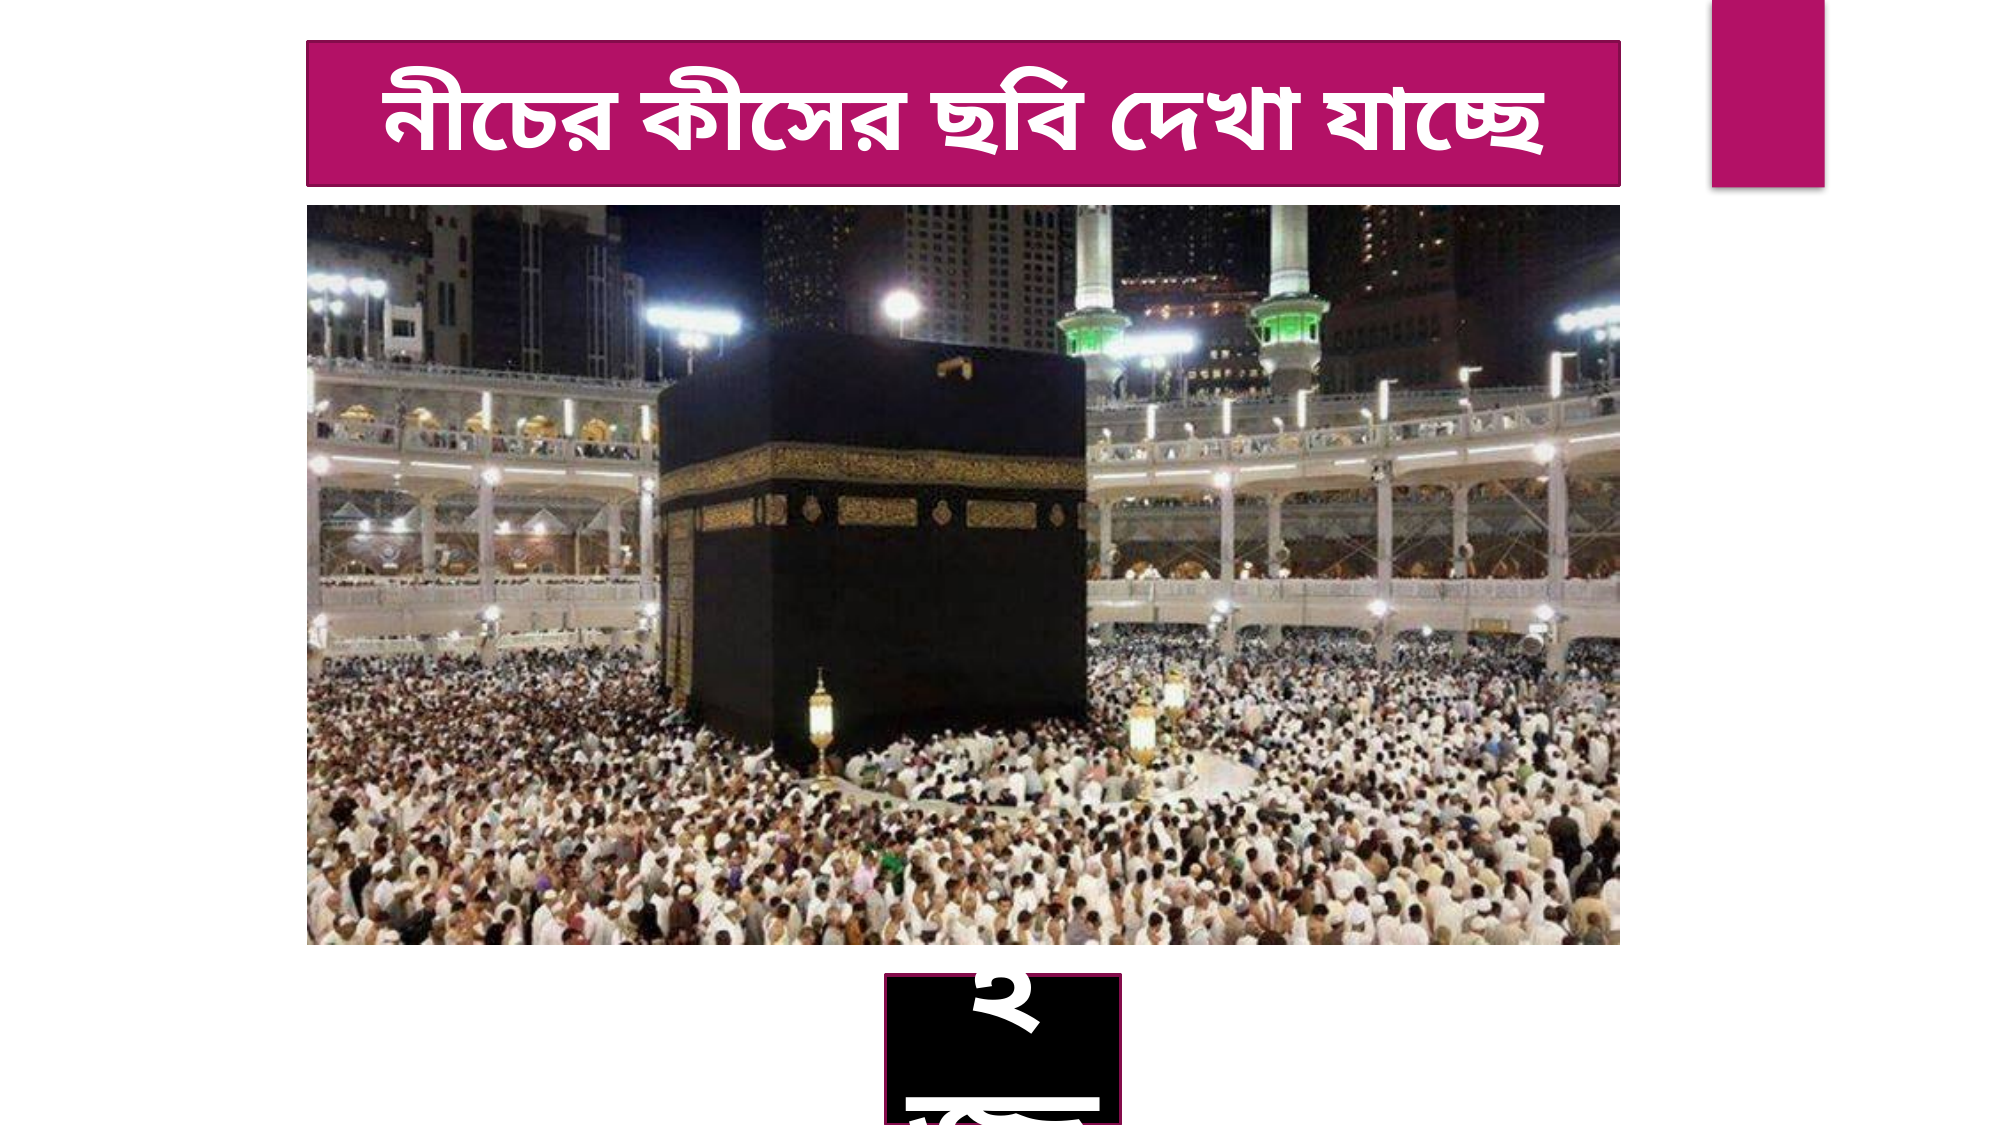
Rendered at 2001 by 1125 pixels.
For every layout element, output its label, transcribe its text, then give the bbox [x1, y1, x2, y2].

text_box হজ্জ্ব [884, 973, 1122, 1125]
text_box নীচের কীসের ছবি দেখা যাচ্ছে [306, 40, 1621, 187]
picture [306, 205, 1621, 945]
